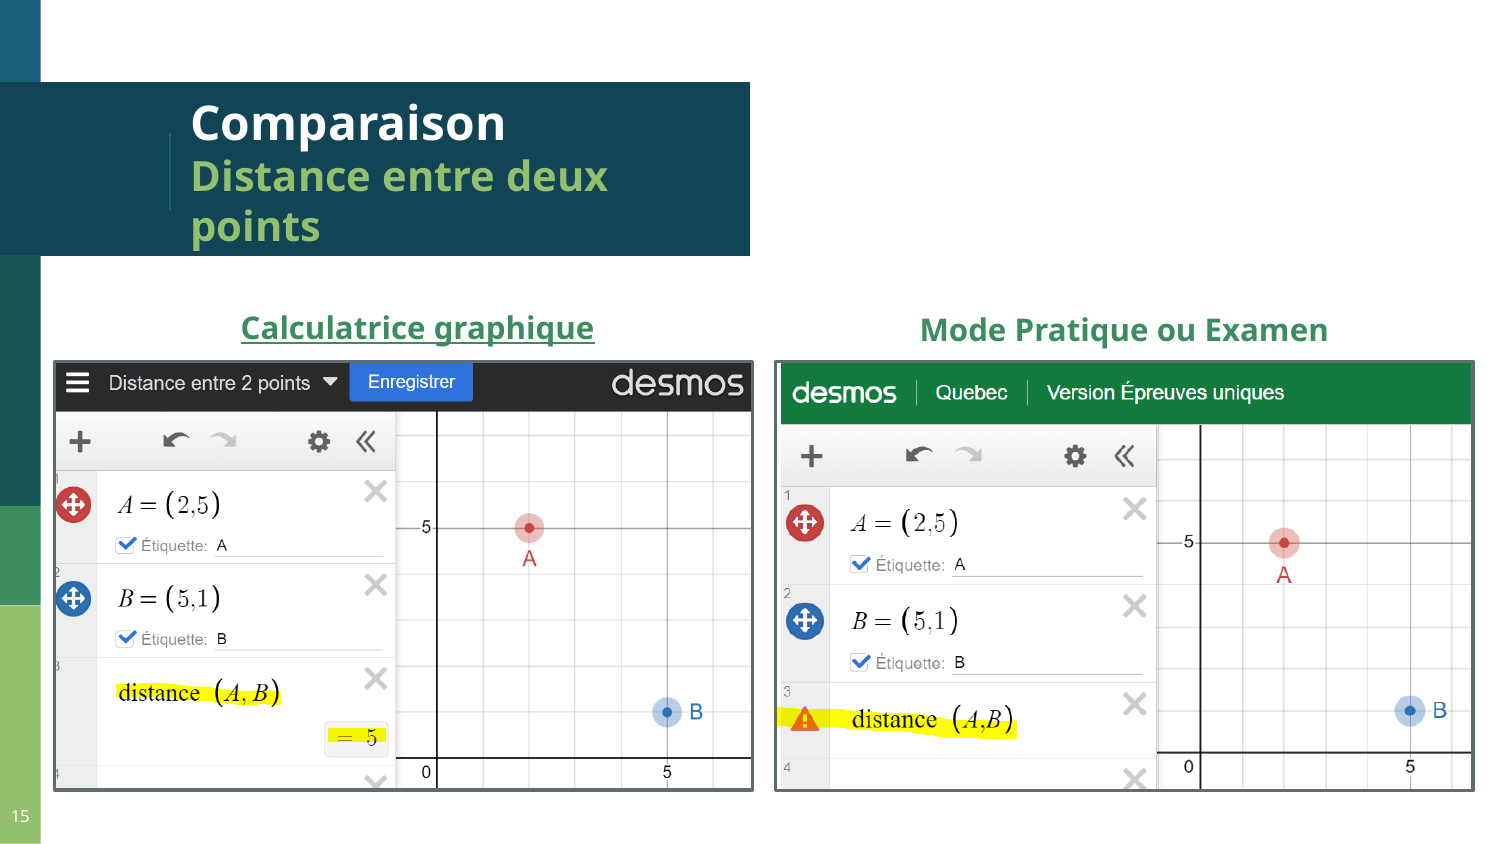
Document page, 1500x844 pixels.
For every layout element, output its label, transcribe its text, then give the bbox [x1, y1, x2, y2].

picture [56, 363, 751, 789]
title Calculatrice graphique [130, 243, 706, 361]
picture [777, 362, 1472, 790]
title Comparaison Distance entre deux points [175, 87, 751, 256]
title Mode Pratique ou Examen [836, 243, 1412, 361]
slide_number ‹#› [0, 790, 49, 844]
